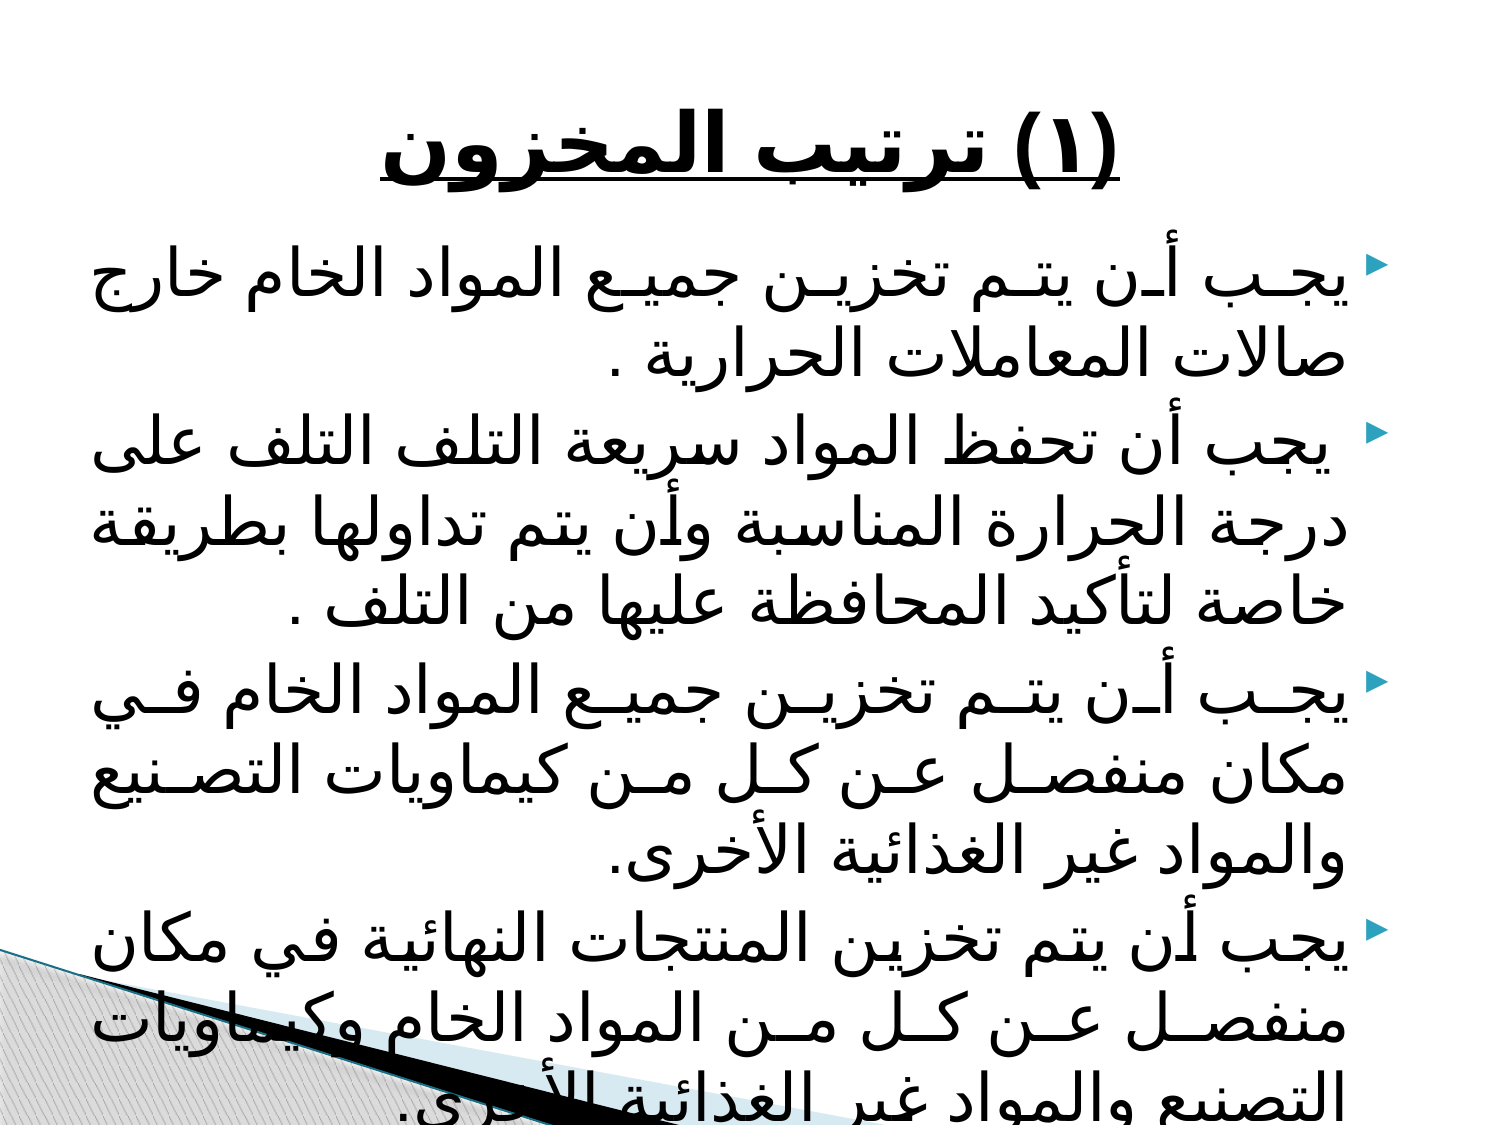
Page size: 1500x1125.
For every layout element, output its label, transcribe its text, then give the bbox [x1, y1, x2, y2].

list يجب أن يتم تخزين جميع المواد الخام خارج صالات المعاملات الحرارية . يجب أن تحفظ المواد سريعة التلف التلف على درجة الحرارة المناسبة وأن يتم تداولها بطريقة خاصة لتأكيد المحافظة عليها من التلف . يجب أن يتم تخزين جميع المواد الخام في مكان منفصل عن كل من كيماويات التصنيع والمواد غير الغذائية الأخرى. يجب أن يتم تخزين المنتجات النهائية في مكان منفصل عن كل من المواد الخام وكيماويات التصنيع والمواد غير الغذائية الأخرى. [75, 233, 1425, 1047]
title (١) ترتيب المخزون [75, 45, 1425, 233]
